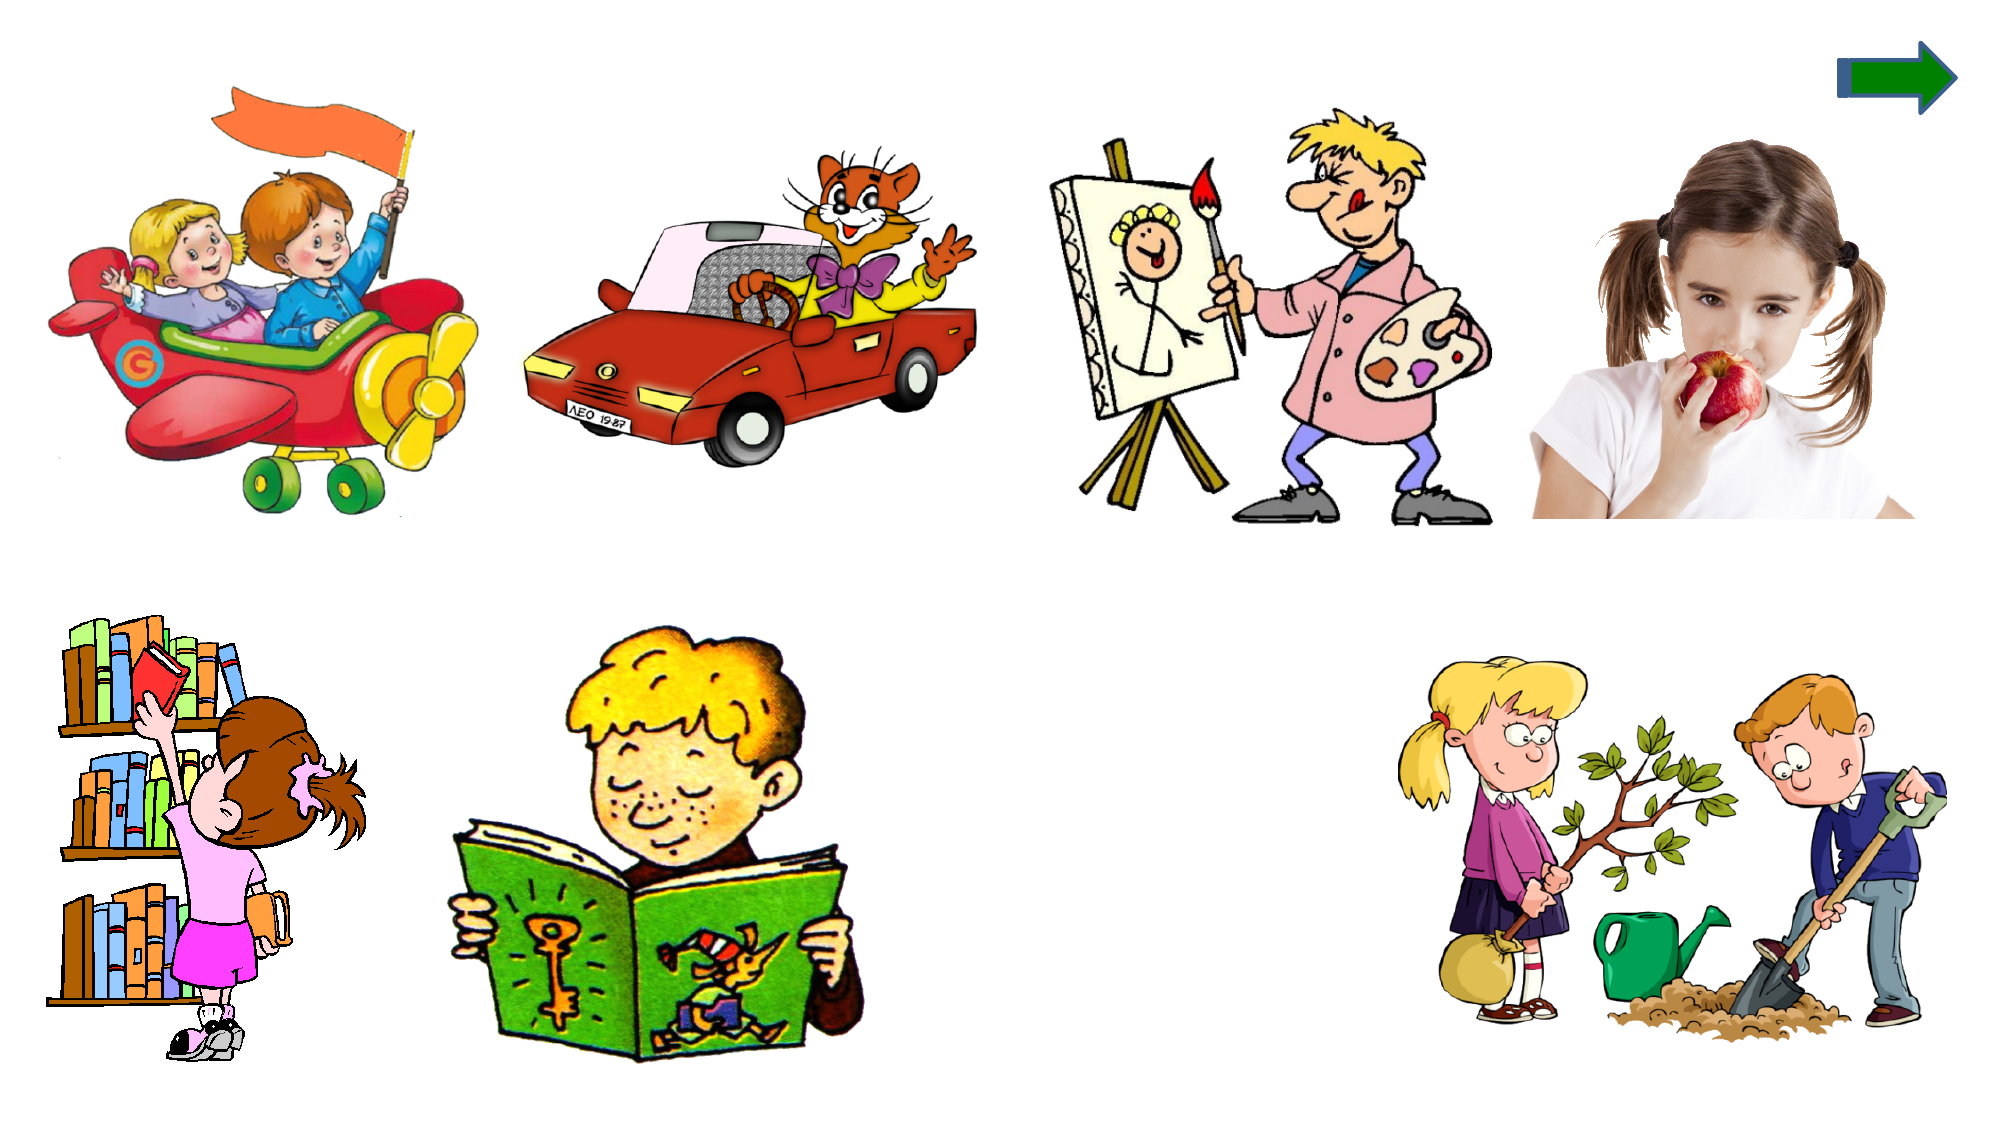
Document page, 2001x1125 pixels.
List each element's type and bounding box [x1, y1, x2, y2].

picture [1398, 655, 1948, 1044]
picture [444, 621, 871, 1067]
picture [1515, 128, 1965, 519]
picture [519, 140, 982, 469]
text_box [1837, 40, 1958, 116]
picture [1046, 93, 1508, 527]
picture [42, 609, 375, 1067]
picture [42, 77, 516, 520]
